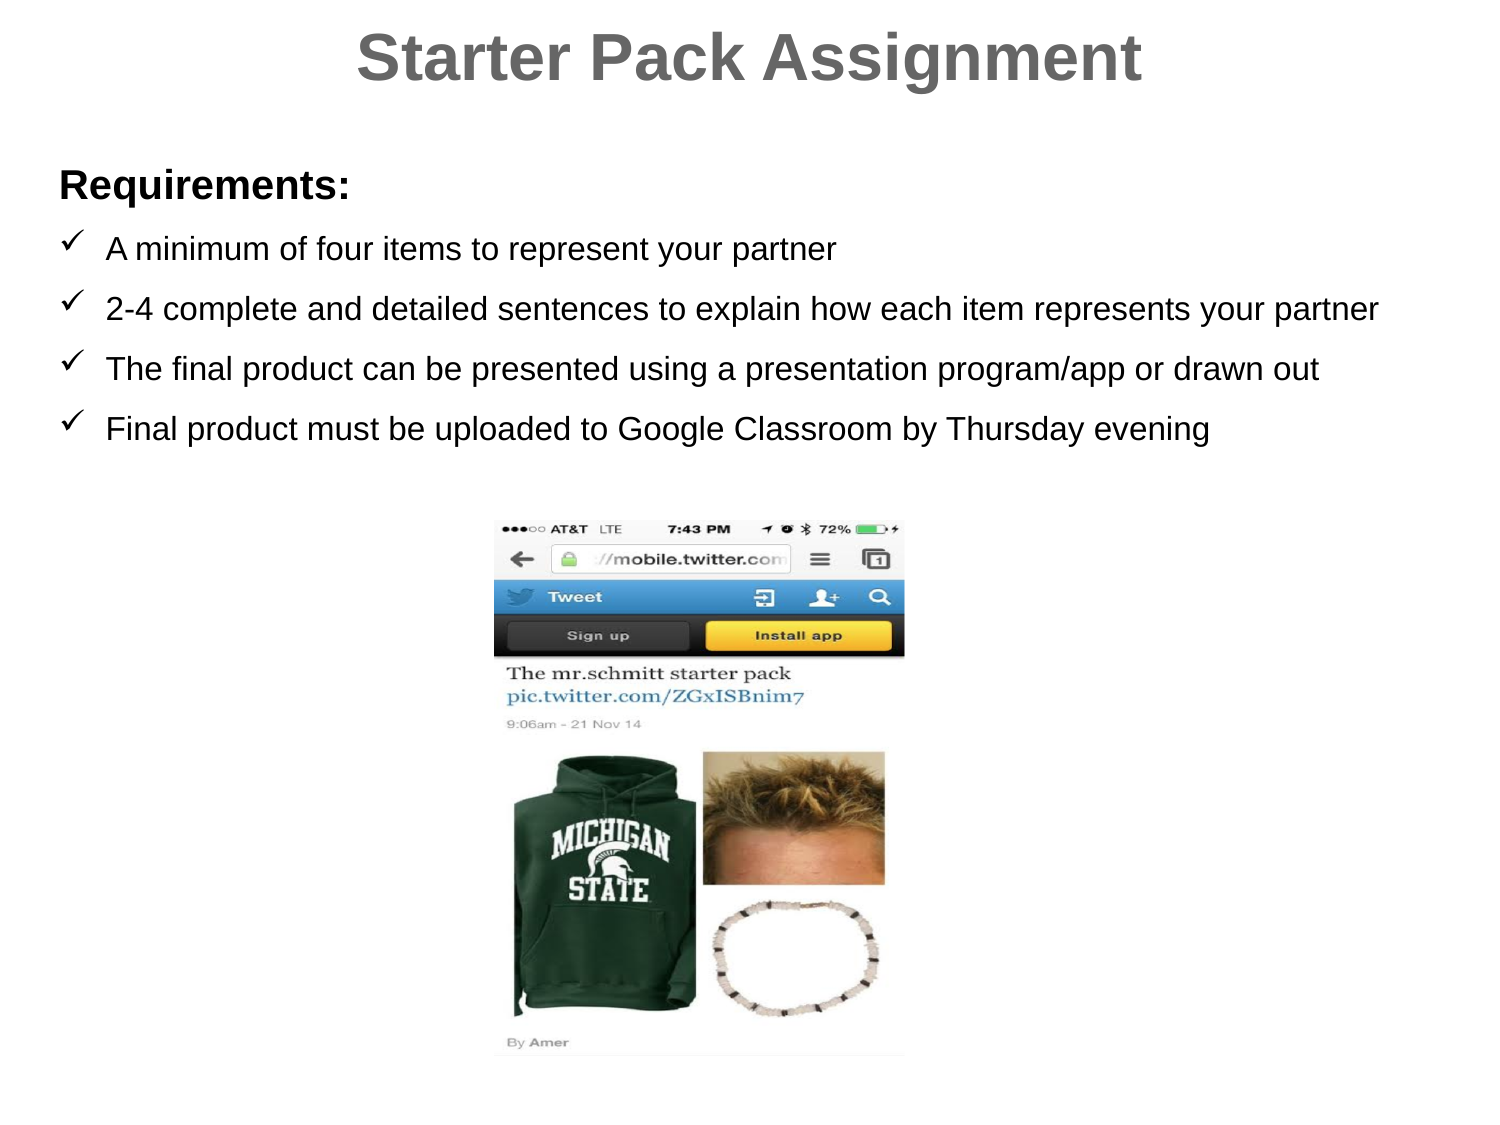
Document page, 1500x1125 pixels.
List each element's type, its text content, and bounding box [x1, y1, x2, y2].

title Starter Pack Assignment [112, 8, 1388, 100]
list Requirements: A minimum of four items to represent your partner 2-4 complete and detailed sentences to explain how each item represents your partner The final product can be presented using a presentation program/app or drawn out Final product must be uploaded to Google Classroom by Thursday evening [43, 125, 1457, 1000]
picture [362, 462, 1138, 1091]
